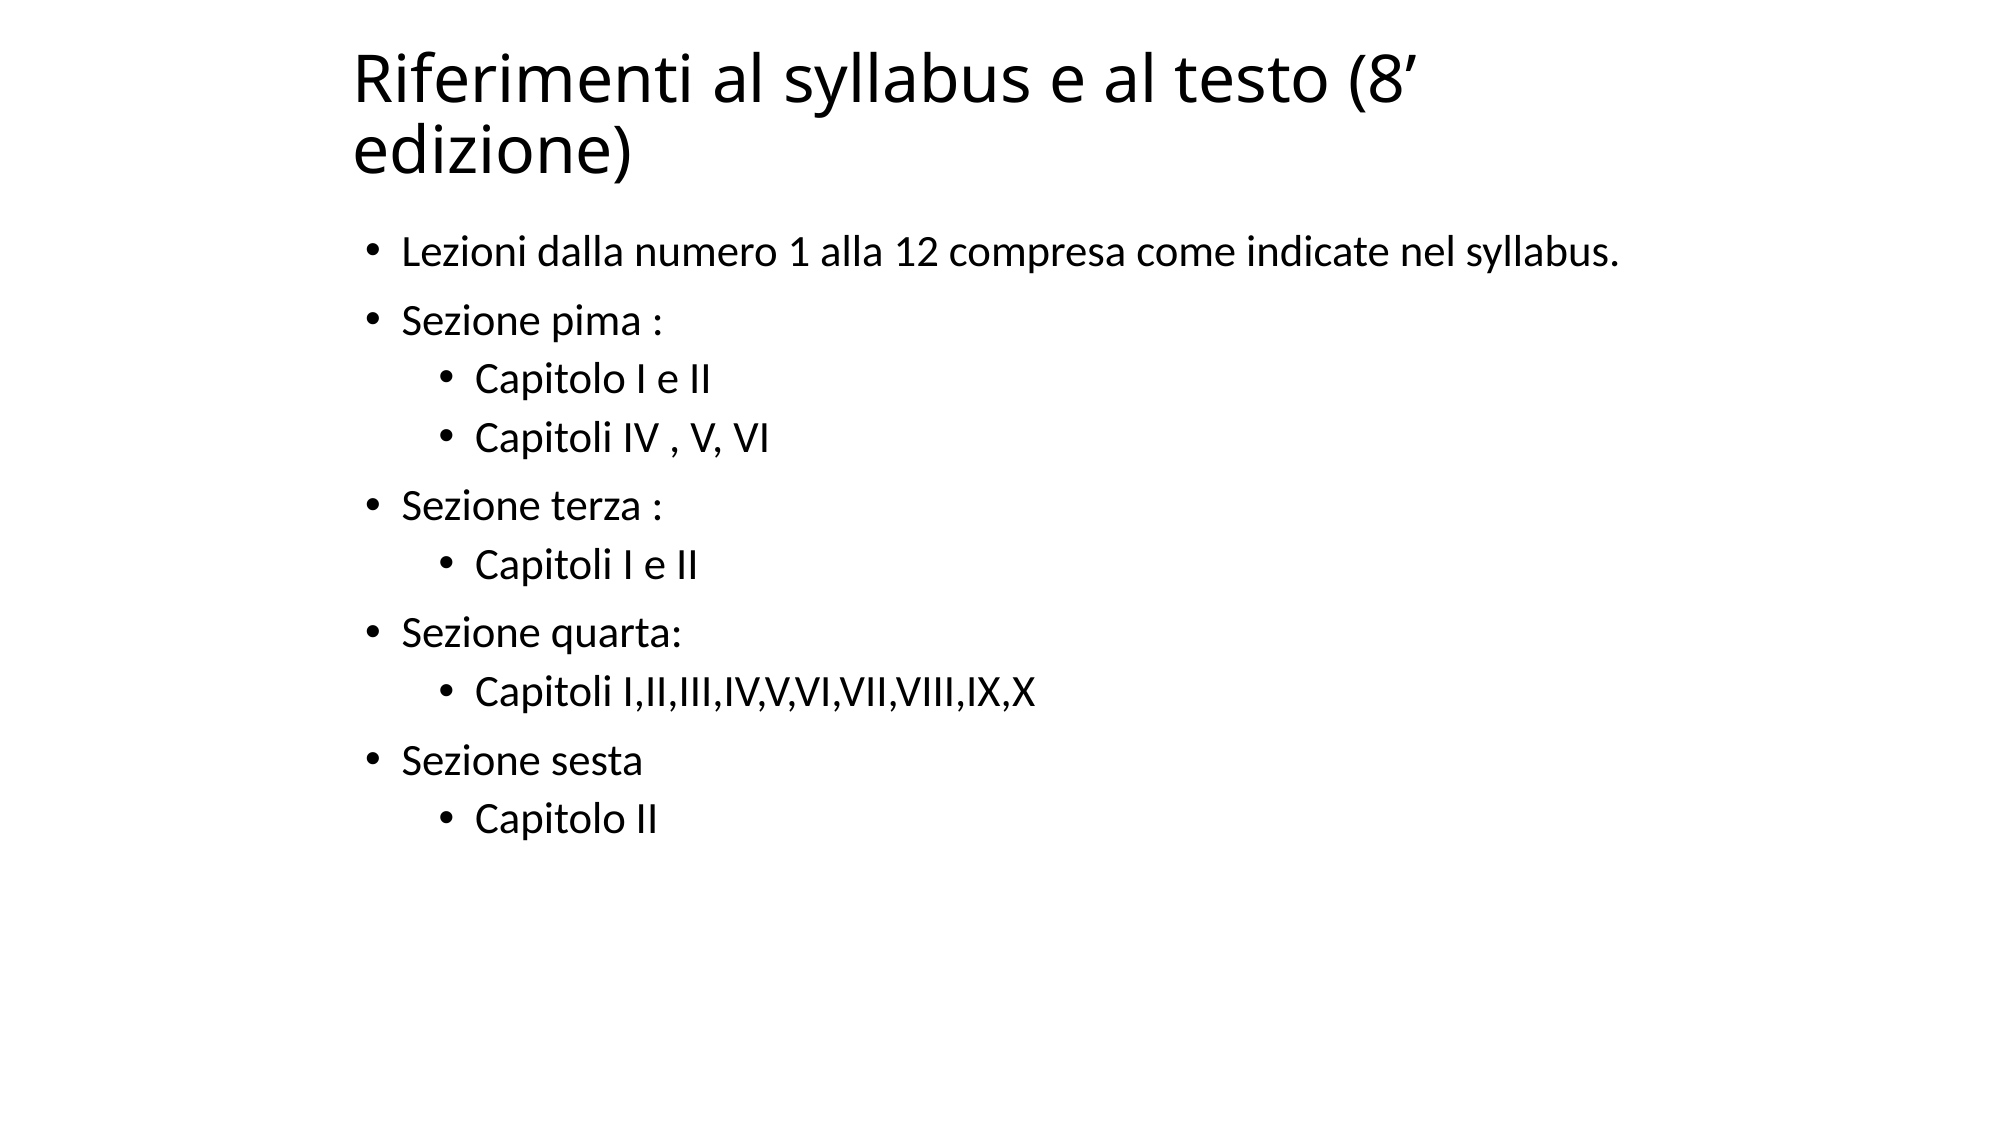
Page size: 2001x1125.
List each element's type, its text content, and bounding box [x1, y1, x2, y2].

list Lezioni dalla numero 1 alla 12 compresa come indicate nel syllabus. Sezione pima : Capitolo I e II Capitoli IV , V, VI Sezione terza : Capitoli I e II Sezione quarta: Capitoli I,II,III,IV,V,VI,VII,VIII,IX,X Sezione sesta Capitolo II [350, 220, 1650, 888]
title Riferimenti al syllabus e al testo (8’ edizione) [337, 37, 1613, 197]
